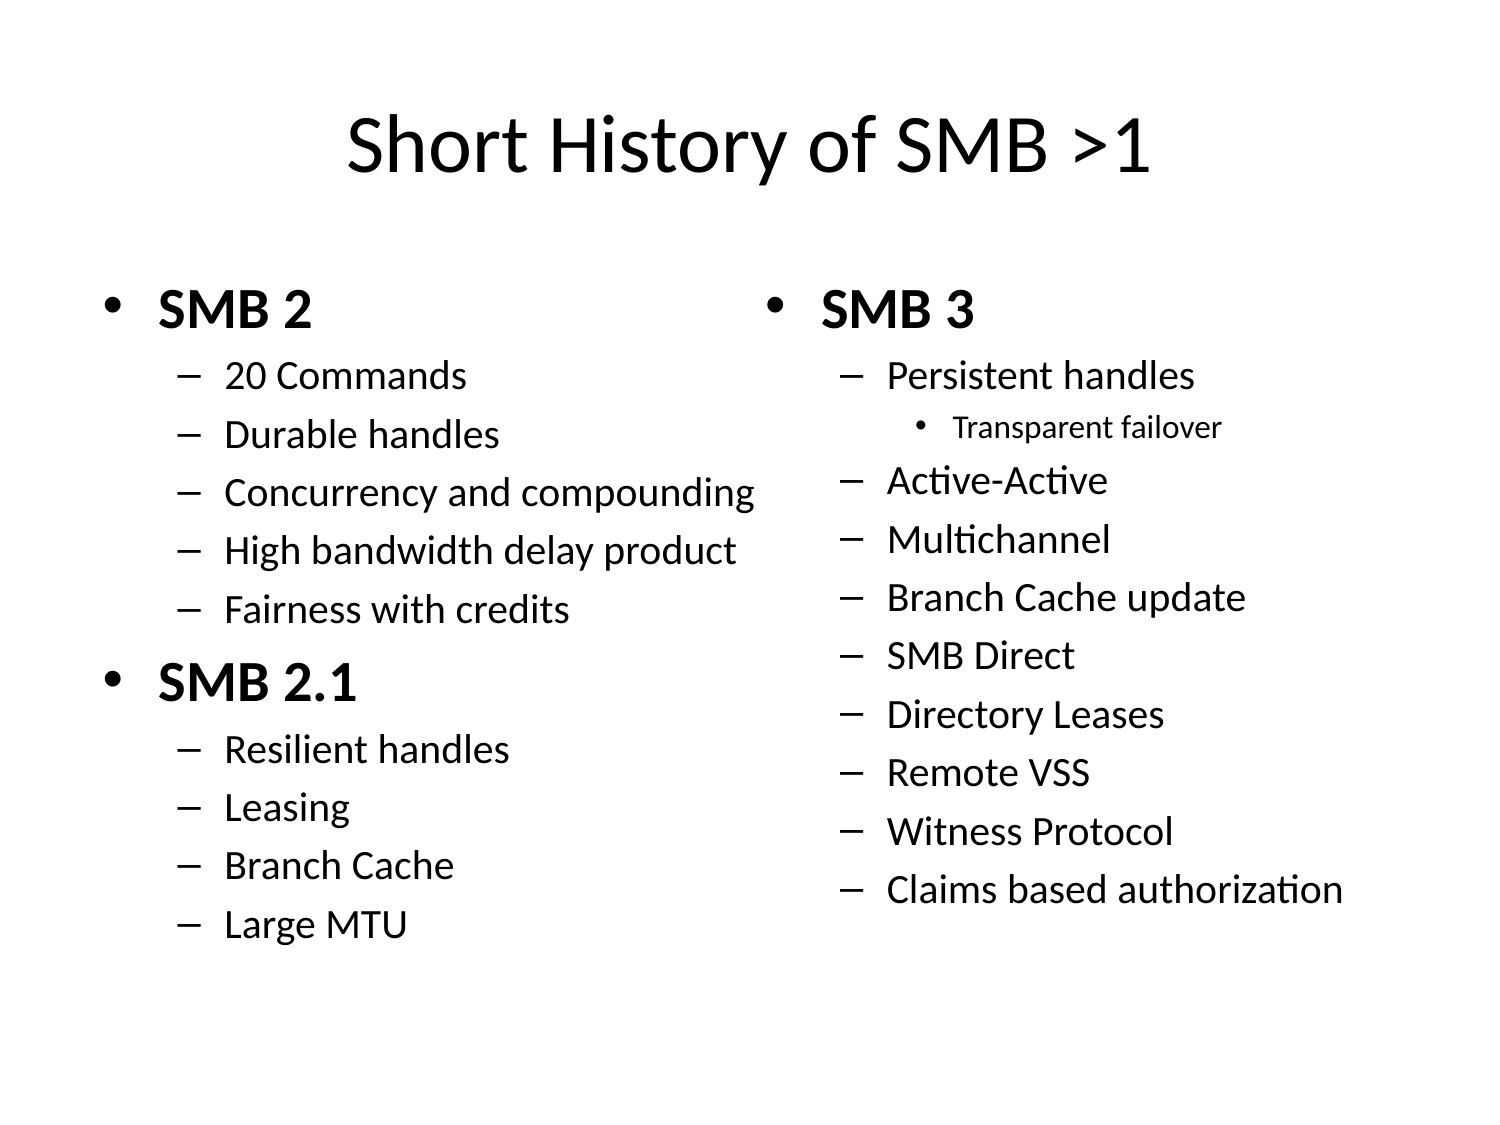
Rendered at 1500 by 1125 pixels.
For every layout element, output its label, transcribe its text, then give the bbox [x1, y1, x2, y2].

title Short History of SMB >1 [75, 45, 1425, 233]
text_box SMB 3 Persistent handles Transparent failover Active-Active Multichannel Branch Cache update SMB Direct Directory Leases Remote VSS Witness Protocol Claims based authorization [749, 262, 1500, 1088]
list SMB 2 20 Commands Durable handles Concurrency and compounding High bandwidth delay product Fairness with credits SMB 2.1 Resilient handles Leasing Branch Cache Large MTU [87, 262, 749, 1088]
